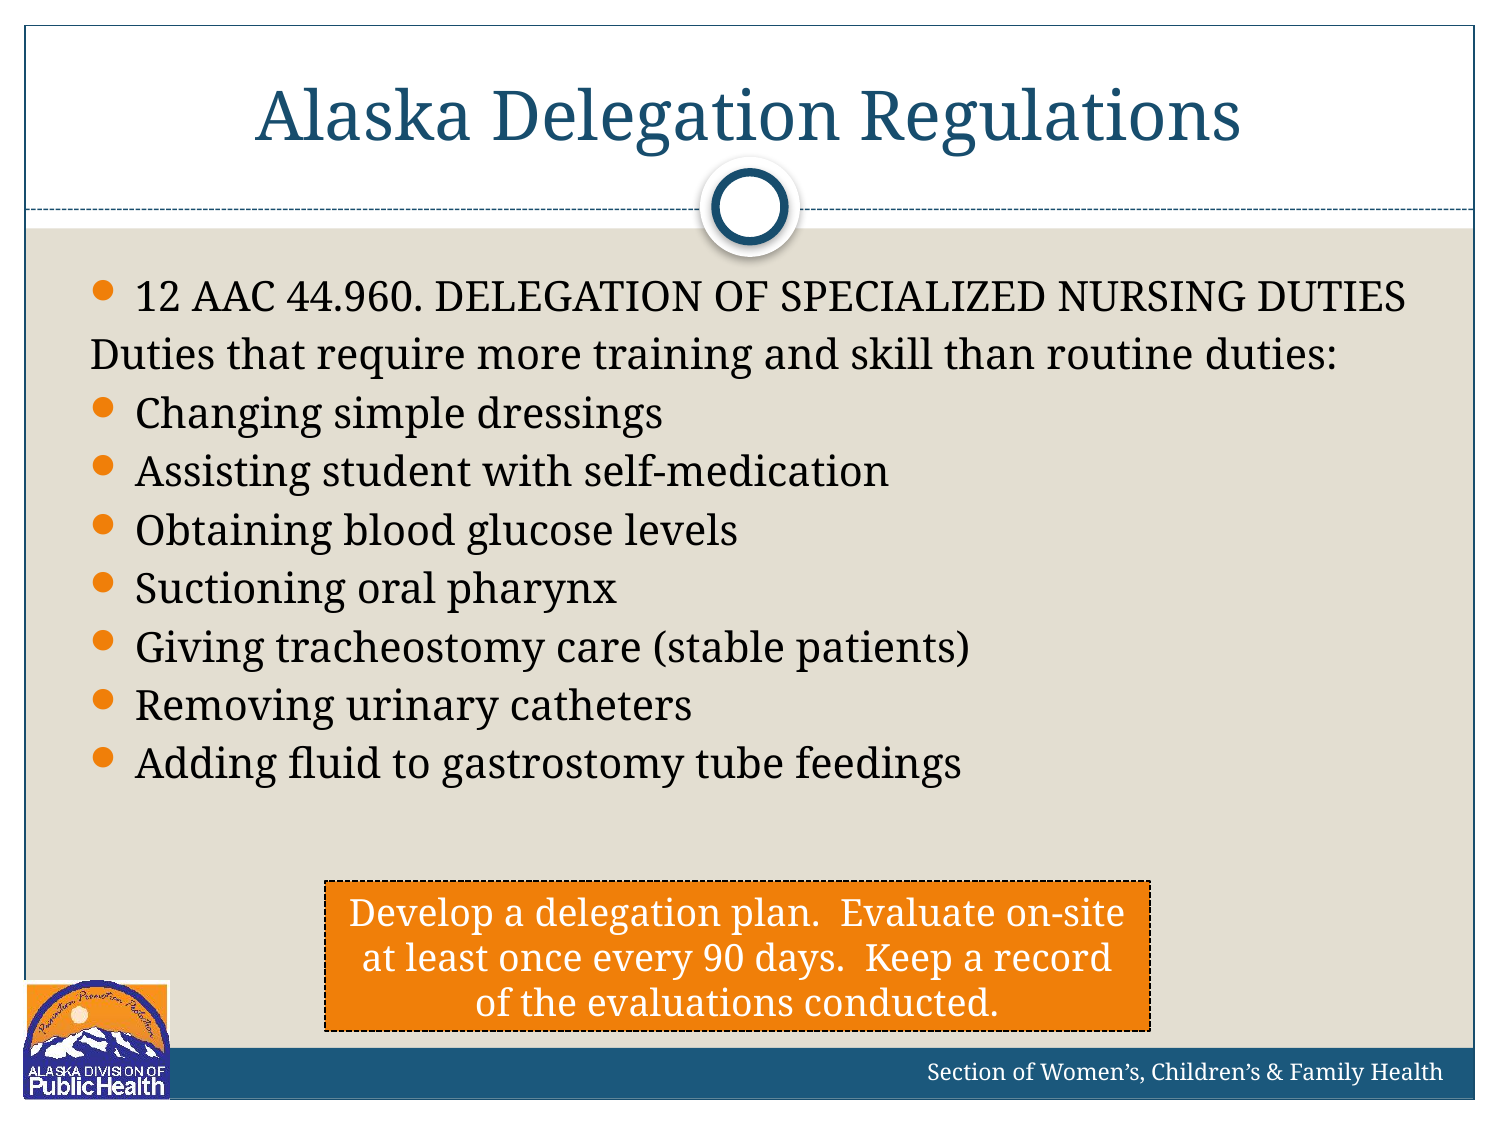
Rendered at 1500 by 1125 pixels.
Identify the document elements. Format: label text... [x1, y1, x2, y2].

text_box Section of Women’s, Children’s & Family Health [912, 1050, 1463, 1093]
list 12 AAC 44.960. DELEGATION OF SPECIALIZED NURSING DUTIES Duties that require more training and skill than routine duties: Changing simple dressings Assisting student with self-medication Obtaining blood glucose levels Suctioning oral pharynx Giving tracheostomy care (stable patients) Removing urinary catheters Adding fluid to gastrostomy tube feedings [75, 262, 1425, 1000]
text_box Develop a delegation plan. Evaluate on-site at least once every 90 days. Keep a record of the evaluations conducted. [324, 880, 1151, 1032]
title Alaska Delegation Regulations [49, 37, 1450, 162]
picture [23, 980, 170, 1101]
